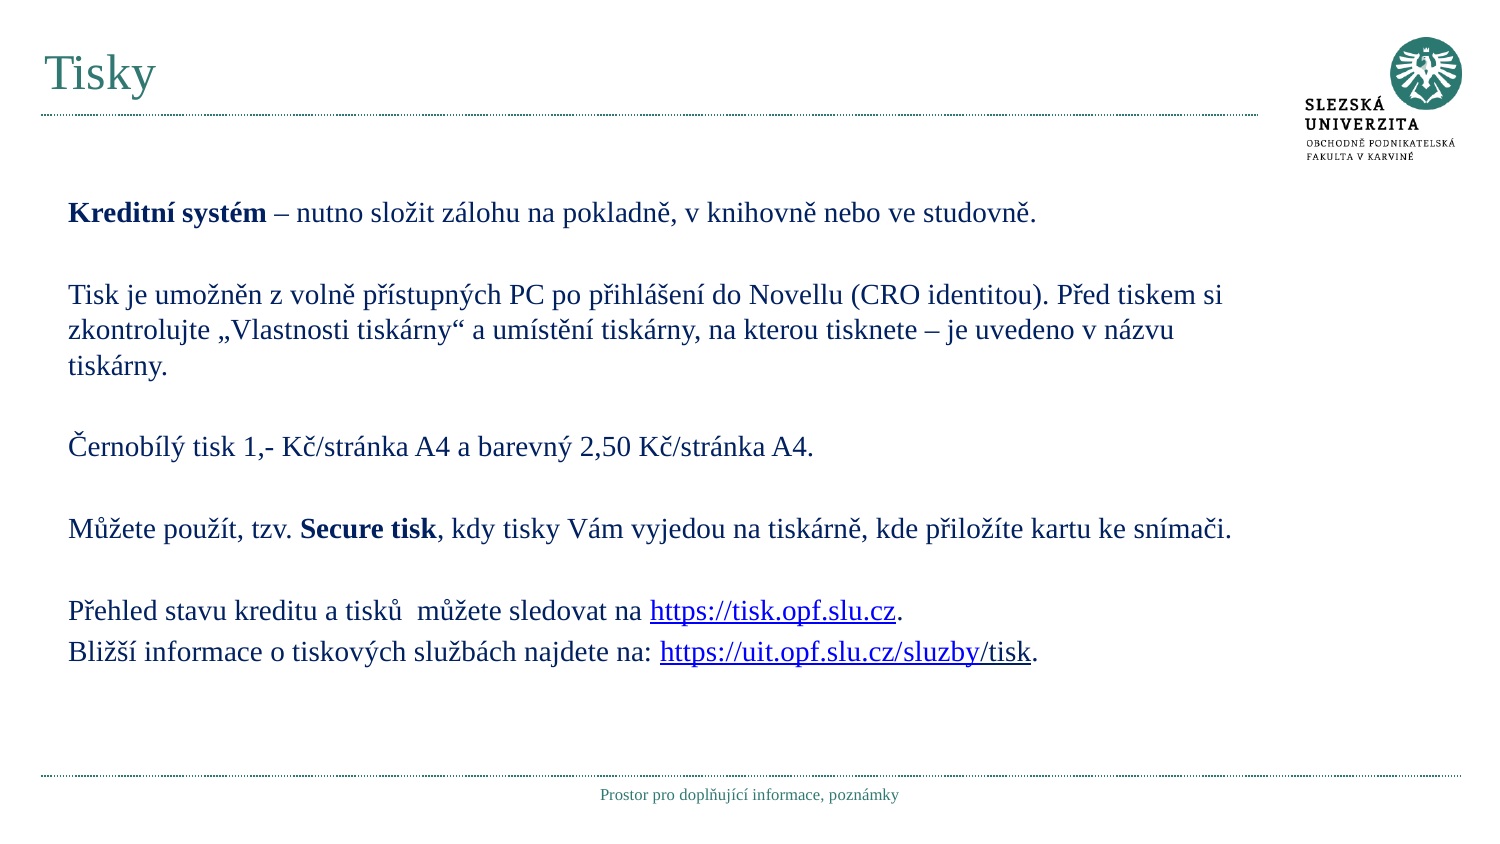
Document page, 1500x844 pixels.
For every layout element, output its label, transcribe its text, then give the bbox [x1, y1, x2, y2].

text_box Kreditní systém – nutno složit zálohu na pokladně, v knihovně nebo ve studovně. Tisk je umožněn z volně přístupných PC po přihlášení do Novellu (CRO identitou). Před tiskem si zkontrolujte „Vlastnosti tiskárny“ a umístění tiskárny, na kterou tisknete – je uvedeno v názvu tiskárny. Černobílý tisk 1,- Kč/stránka A4 a barevný 2,50 Kč/stránka A4. Můžete použít, tzv. Secure tisk, kdy tisky Vám vyjedou na tiskárně, kde přiložíte kartu ke snímači. Přehled stavu kreditu a tisků můžete sledovat na https://tisk.opf.slu.cz. Bližší informace o tiskových službách najdete na: https://uit.opf.slu.cz/sluzby/tisk. [53, 145, 1258, 747]
title Tisky [29, 32, 668, 116]
picture [1305, 37, 1462, 160]
text_box Prostor pro doplňující informace, poznámky [442, 776, 1058, 811]
